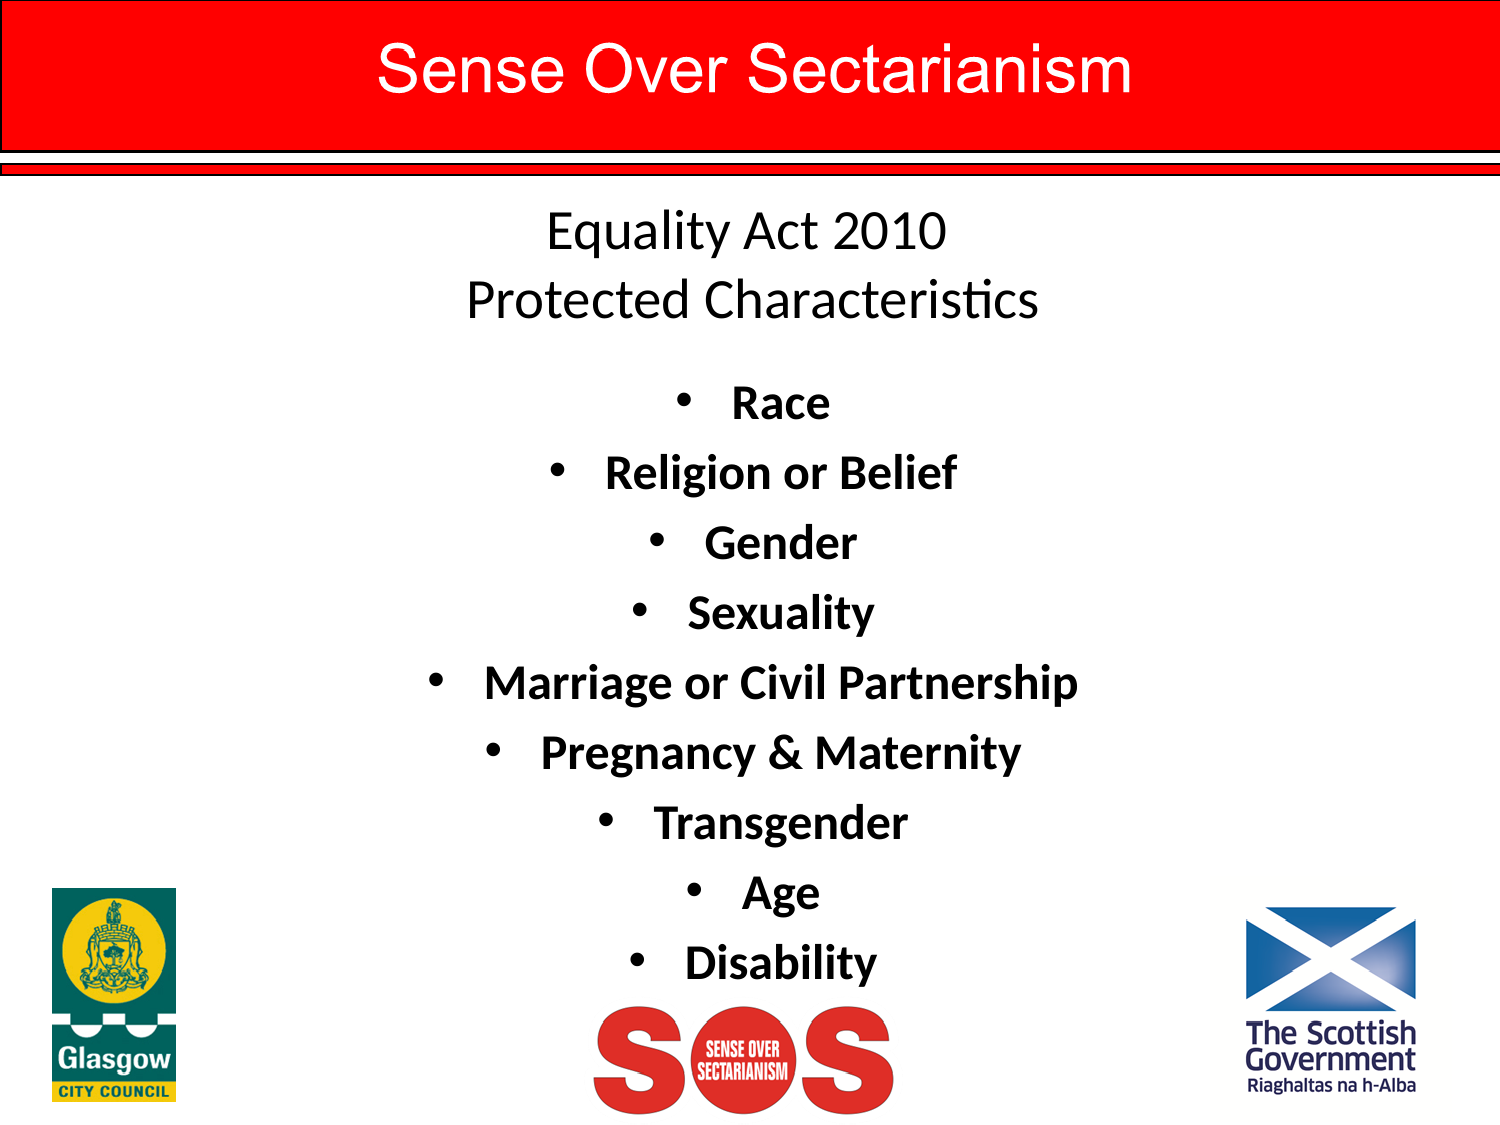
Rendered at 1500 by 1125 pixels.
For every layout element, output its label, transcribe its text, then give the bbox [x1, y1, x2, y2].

title Equality Act 2010 Protected Characteristics [78, 184, 1429, 338]
picture [0, 0, 1500, 1125]
list Race Religion or Belief Gender Sexuality Marriage or Civil Partnership Pregnancy & Maternity Transgender Age Disability [78, 361, 1429, 870]
